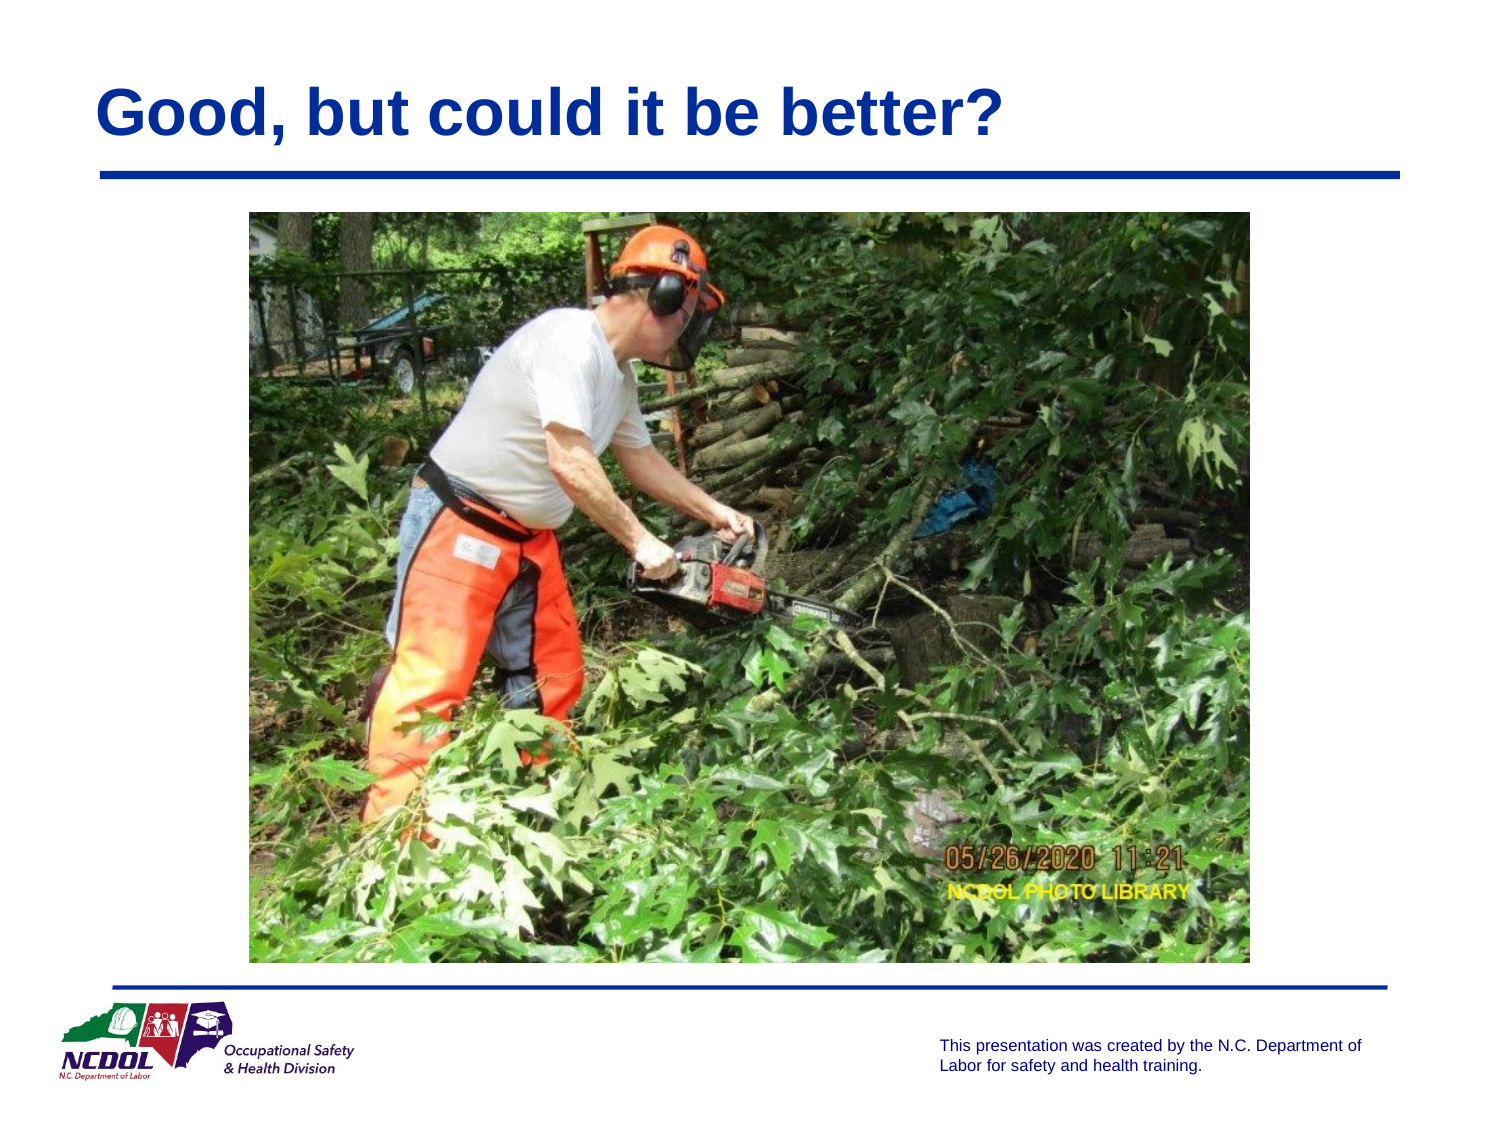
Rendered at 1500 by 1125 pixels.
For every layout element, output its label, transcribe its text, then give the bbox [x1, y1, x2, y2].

picture [249, 212, 1251, 963]
picture [50, 992, 363, 1090]
title Good, but could it be better? [87, 69, 1475, 150]
